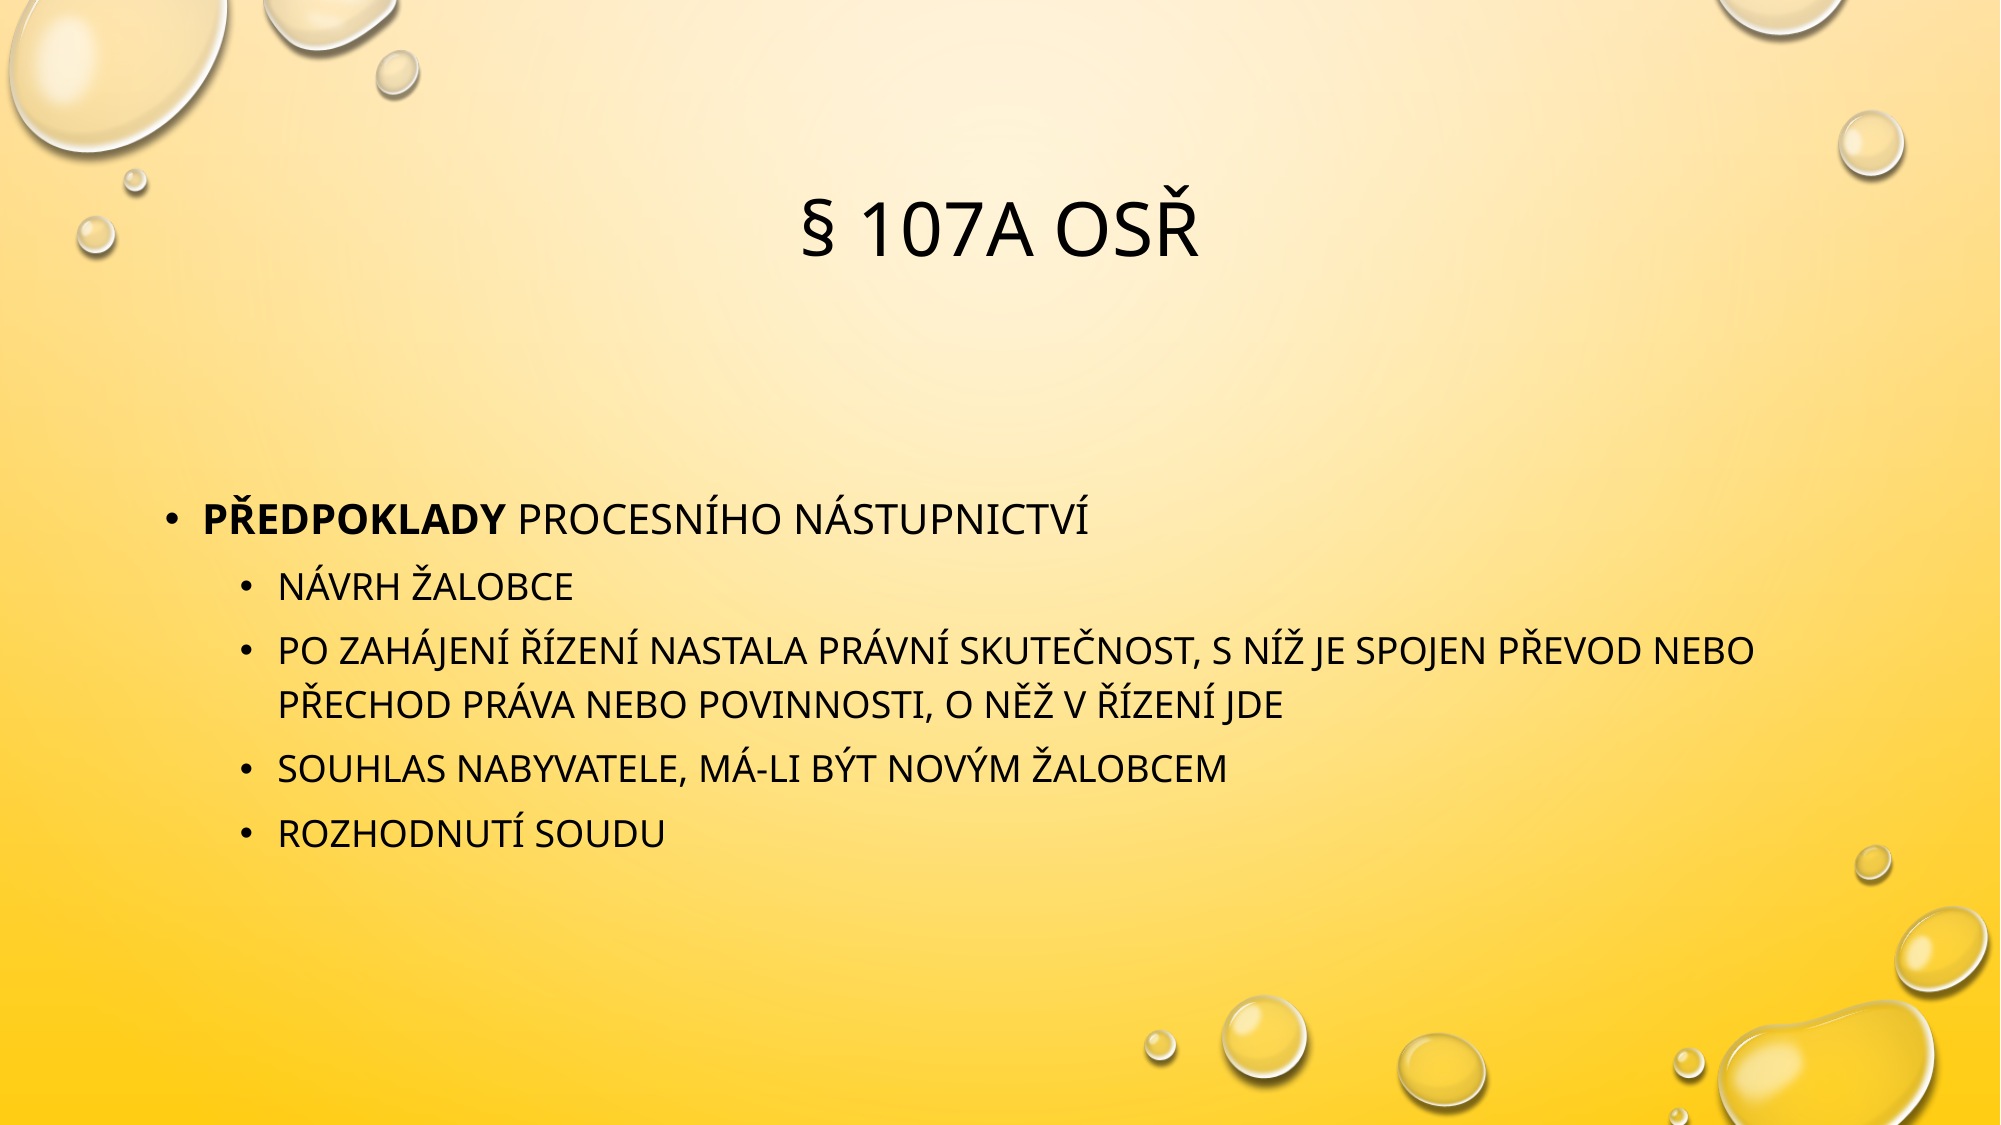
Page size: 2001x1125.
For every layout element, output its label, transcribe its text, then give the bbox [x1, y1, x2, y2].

title § 107a OSŘ [149, 101, 1851, 364]
list Předpoklady procesního nástupnictví návrh žalobce po zahájení řízení nastala právní skutečnost, s níž je spojen převod nebo přechod práva nebo povinnosti, o něž v řízení jde souhlas nabyvatele, má-li být novým žalobcem rozhodnutí soudu [149, 388, 1850, 950]
picture [0, 0, 2000, 1125]
